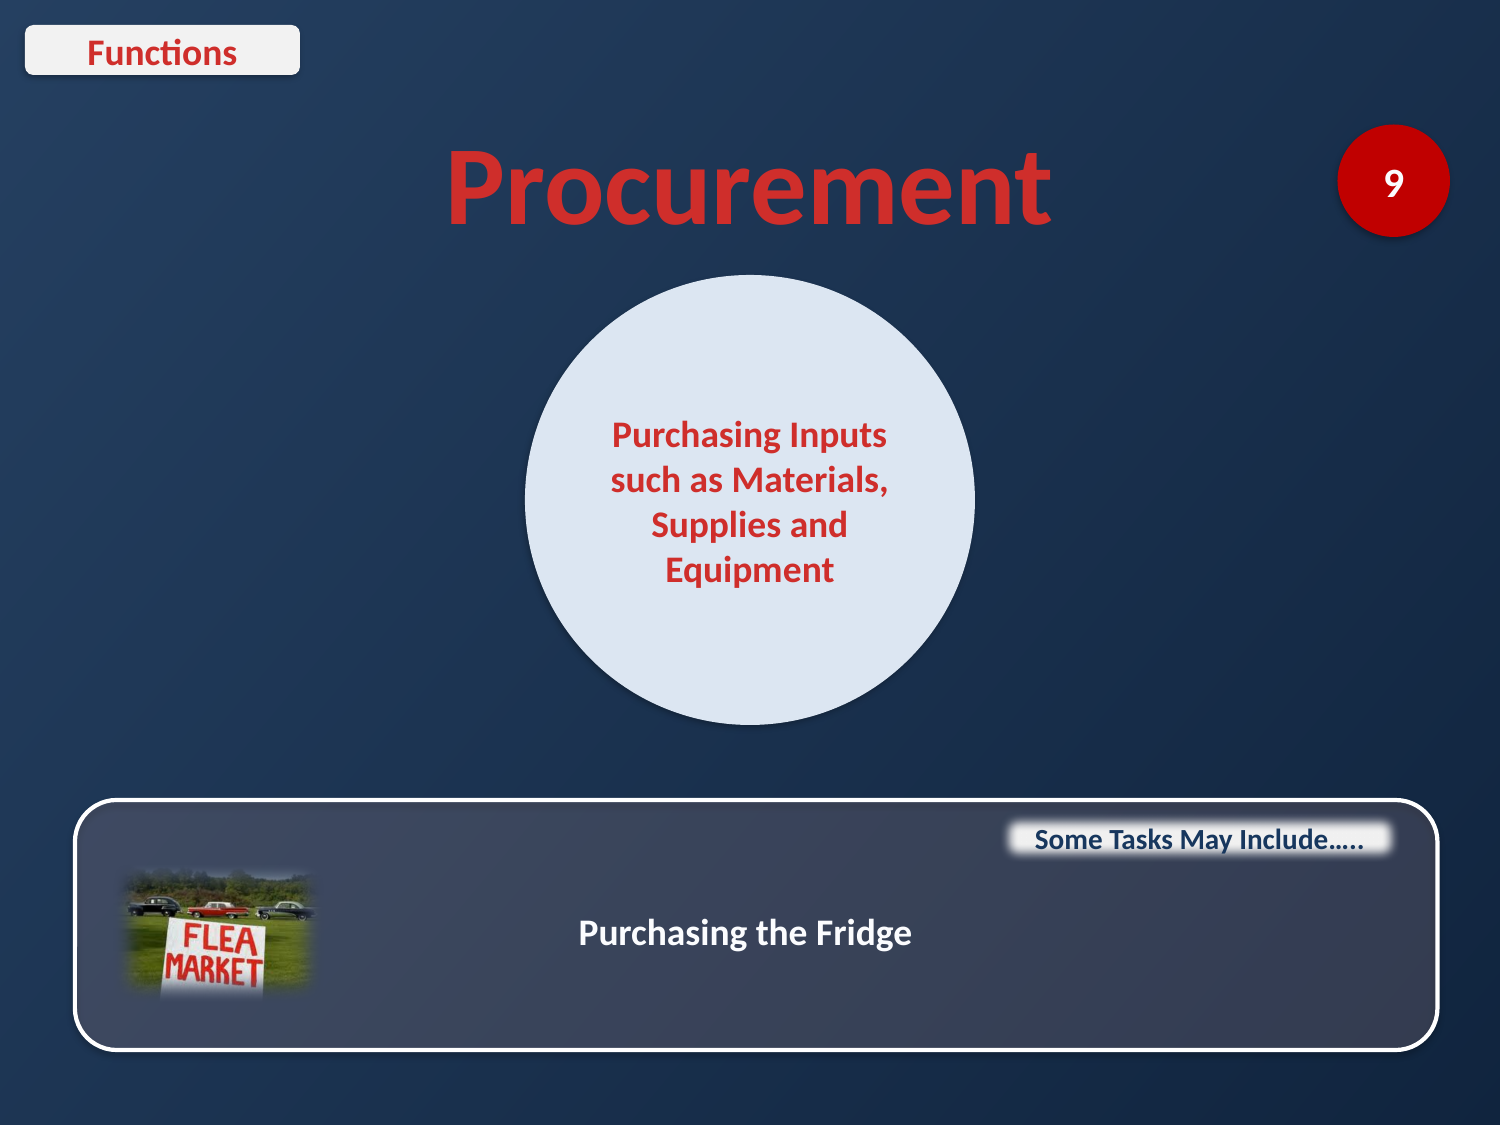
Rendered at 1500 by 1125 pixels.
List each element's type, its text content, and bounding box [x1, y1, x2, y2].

text_box Procurement [0, 104, 1500, 255]
text_box 9 [1335, 122, 1453, 240]
text_box Some Tasks May Include….. [1010, 823, 1390, 852]
picture [112, 862, 326, 1005]
text_box [72, 797, 1440, 1053]
text_box Functions [22, 22, 303, 78]
text_box Purchasing the Fridge [1004, 817, 1397, 859]
text_box Purchasing Inputs such as Materials, Supplies and Equipment [522, 272, 978, 728]
text_box Purchasing the Fridge [563, 899, 937, 960]
